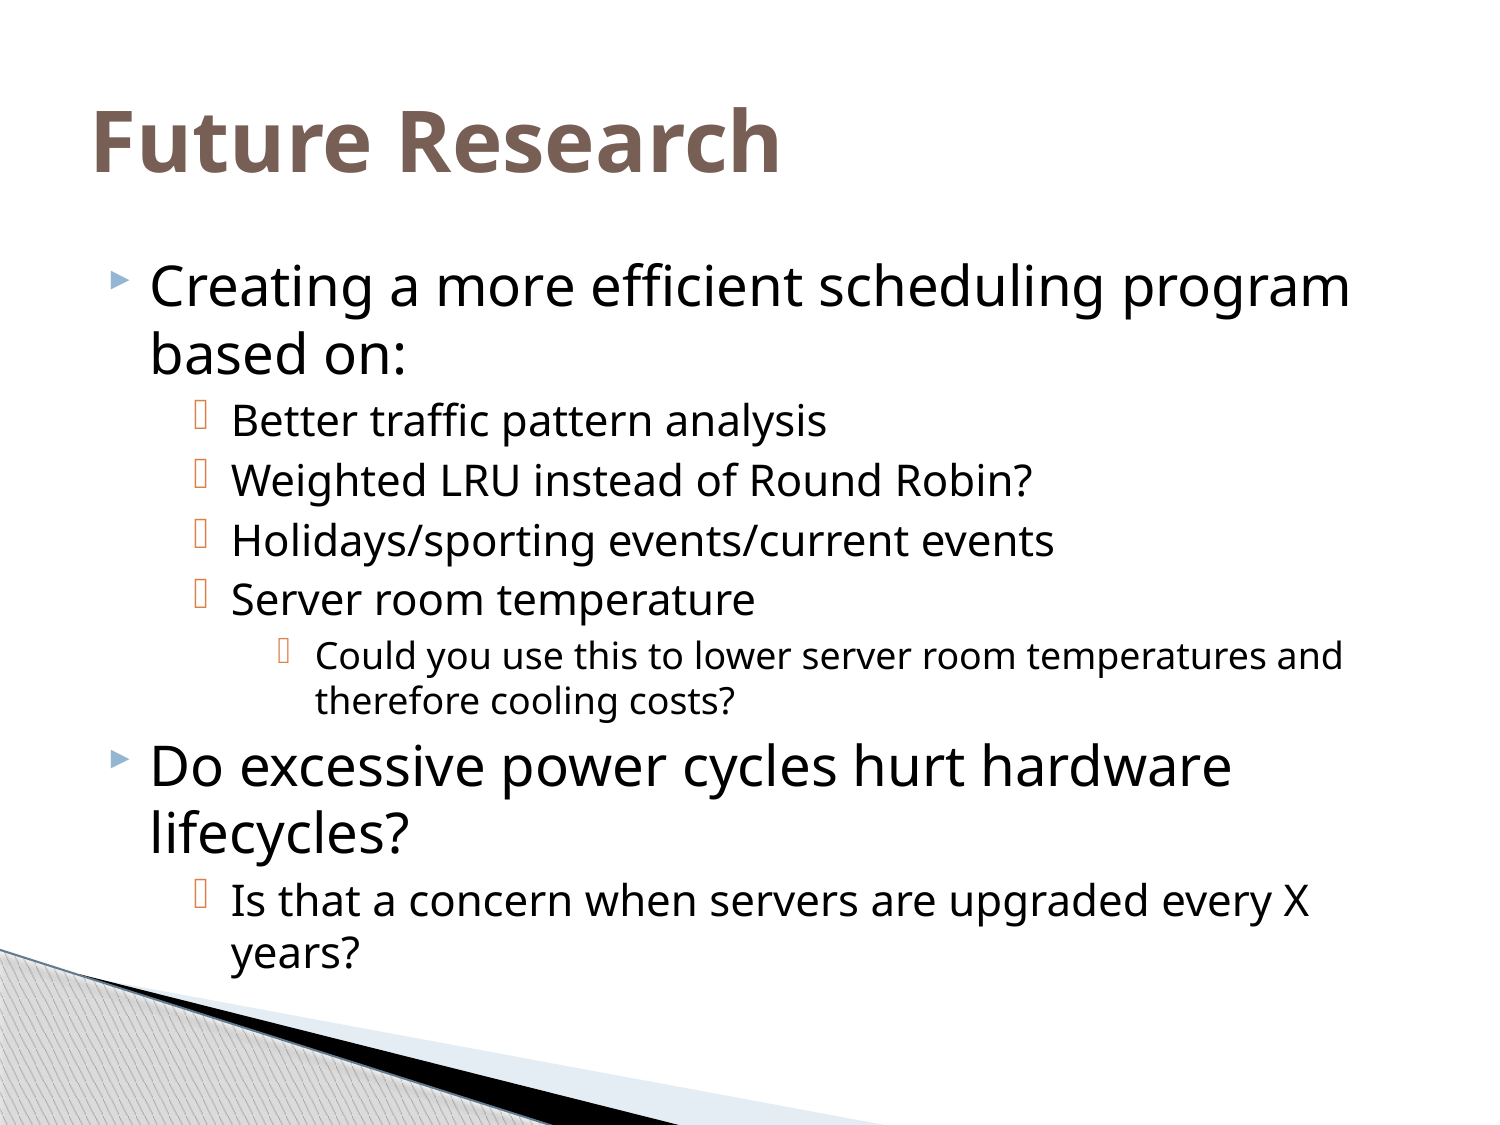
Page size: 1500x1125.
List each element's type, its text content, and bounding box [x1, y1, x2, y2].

list Creating a more efficient scheduling program based on: Better traffic pattern analysis Weighted LRU instead of Round Robin? Holidays/sporting events/current events Server room temperature Could you use this to lower server room temperatures and therefore cooling costs? Do excessive power cycles hurt hardware lifecycles? Is that a concern when servers are upgraded every X years? [75, 243, 1425, 986]
title Future Research [75, 45, 1425, 233]
